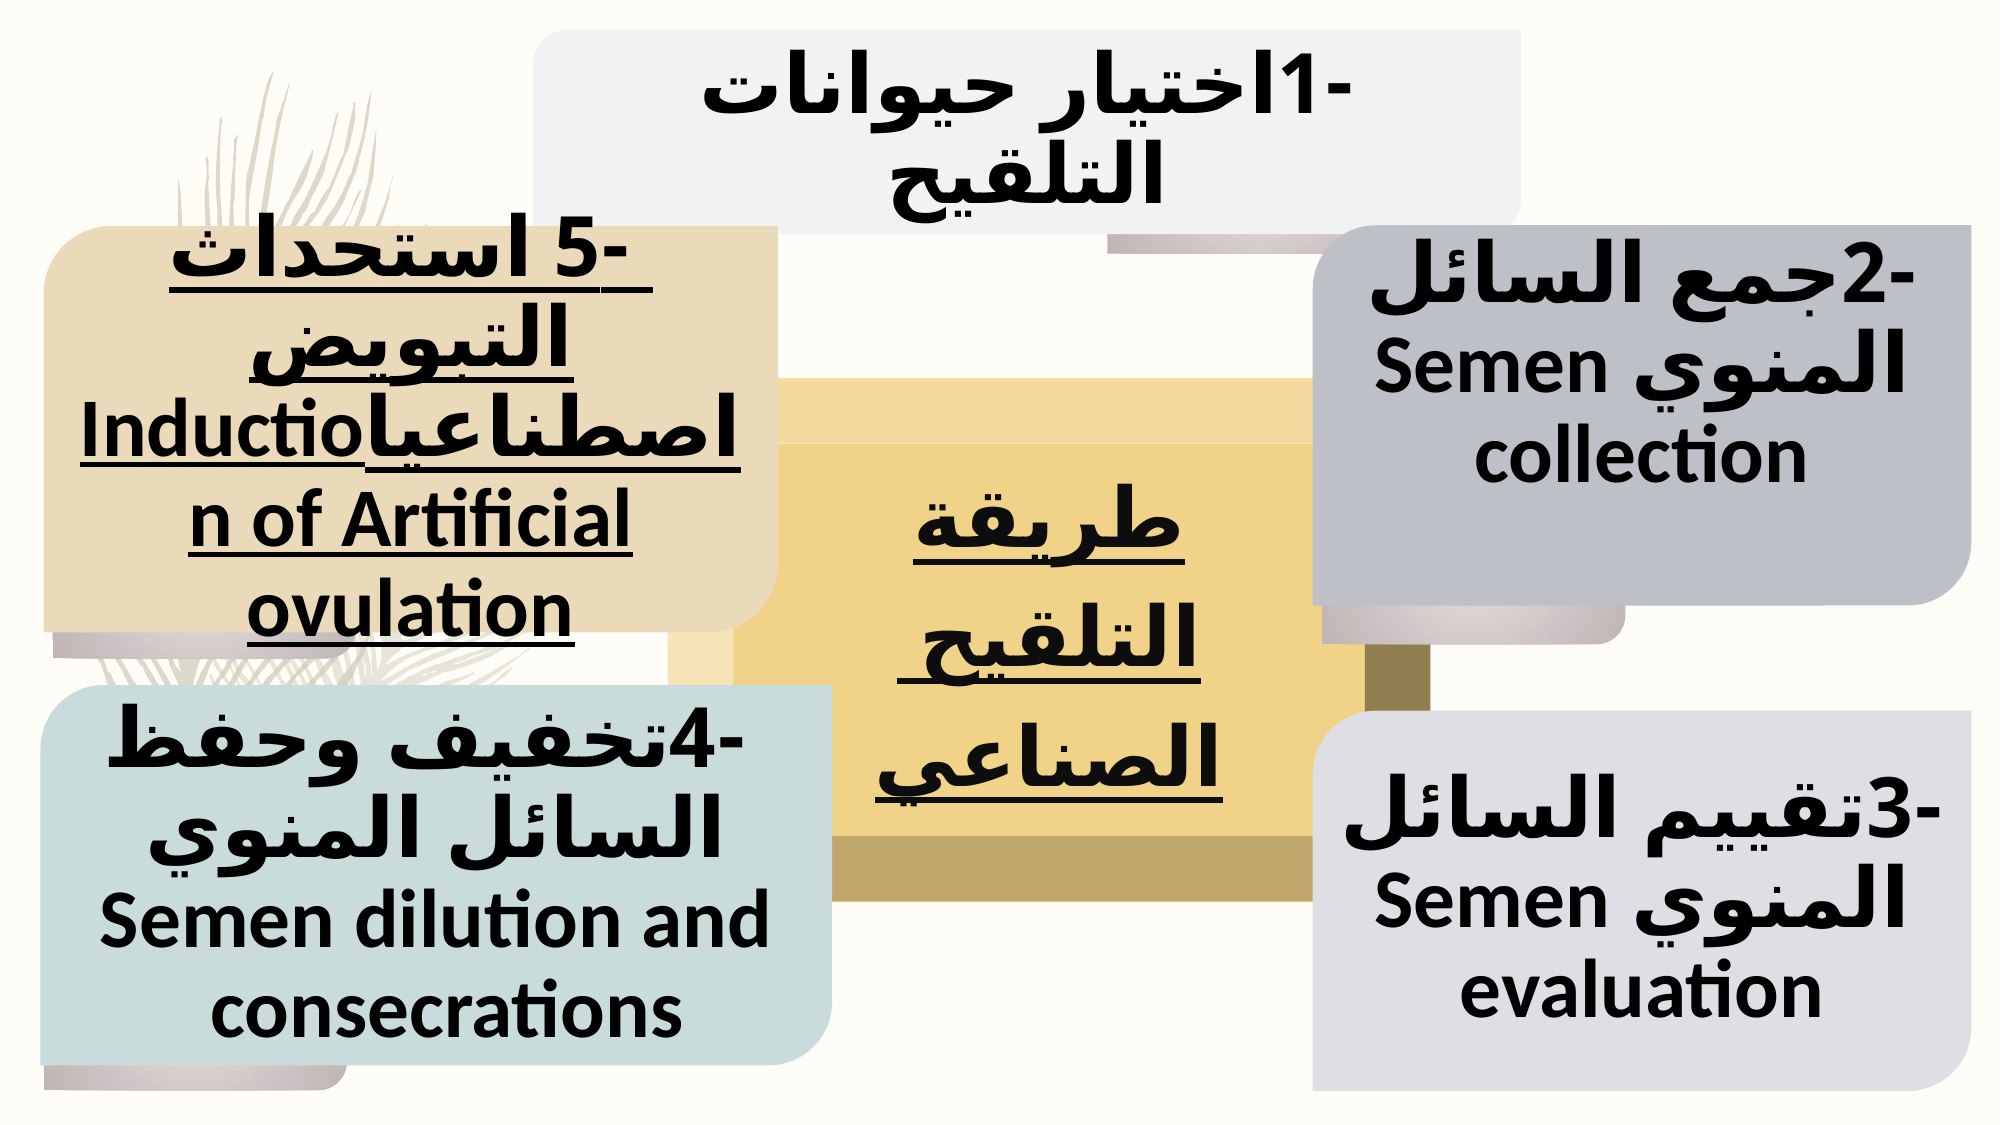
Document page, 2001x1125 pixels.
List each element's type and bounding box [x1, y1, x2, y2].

text_box [33, 29, 1982, 1125]
